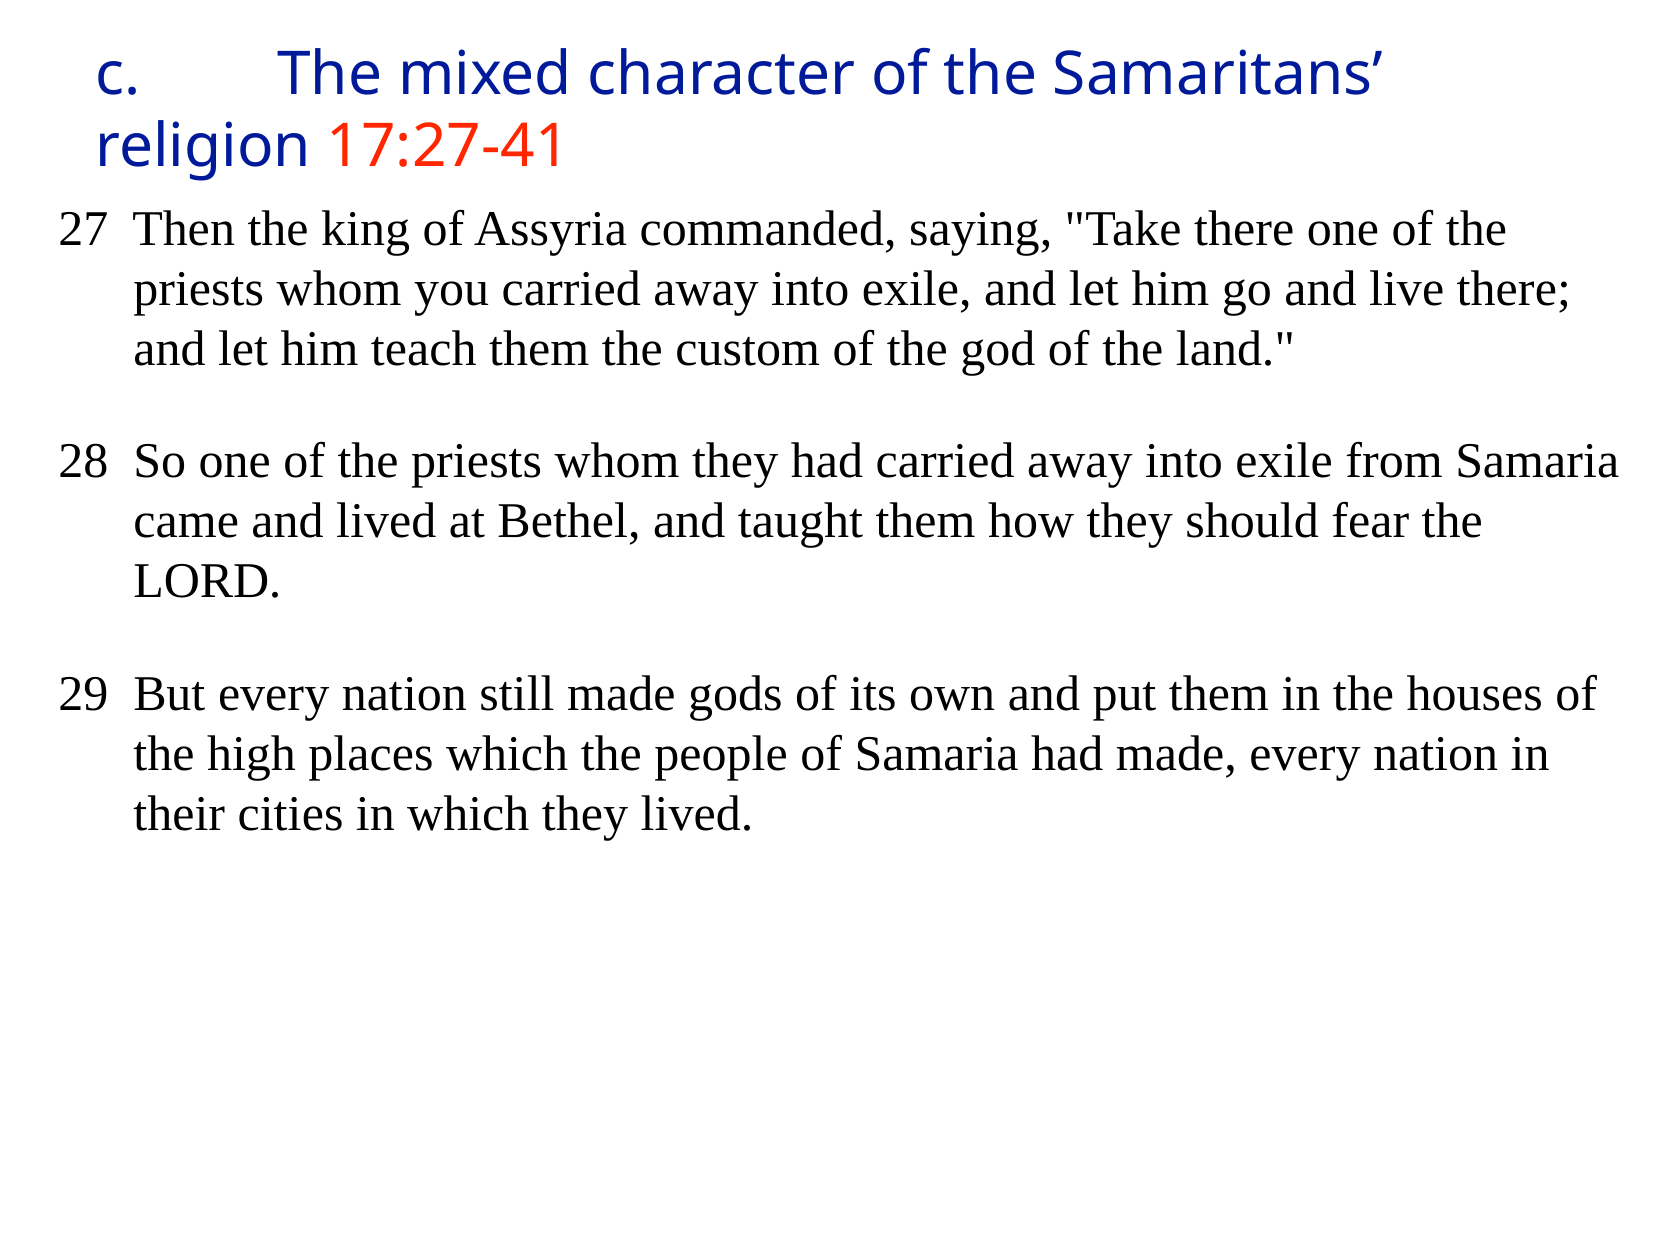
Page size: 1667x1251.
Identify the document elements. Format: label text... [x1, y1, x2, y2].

text_box 27 Then the king of Assyria commanded, saying, "Take there one of the priests whom you carried away into exile, and let him go and live there; and let him teach them the custom of the god of the land." 28 So one of the priests whom they had carried away into exile from Samaria came and lived at Bethel, and taught them how they should fear the LORD. 29 But every nation still made gods of its own and put them in the houses of the high places which the people of Samaria had made, every nation in their cities in which they lived. [52, 189, 1630, 847]
title c. The mixed character of the Samaritans’ religion 17:27-41 [89, 32, 1595, 180]
